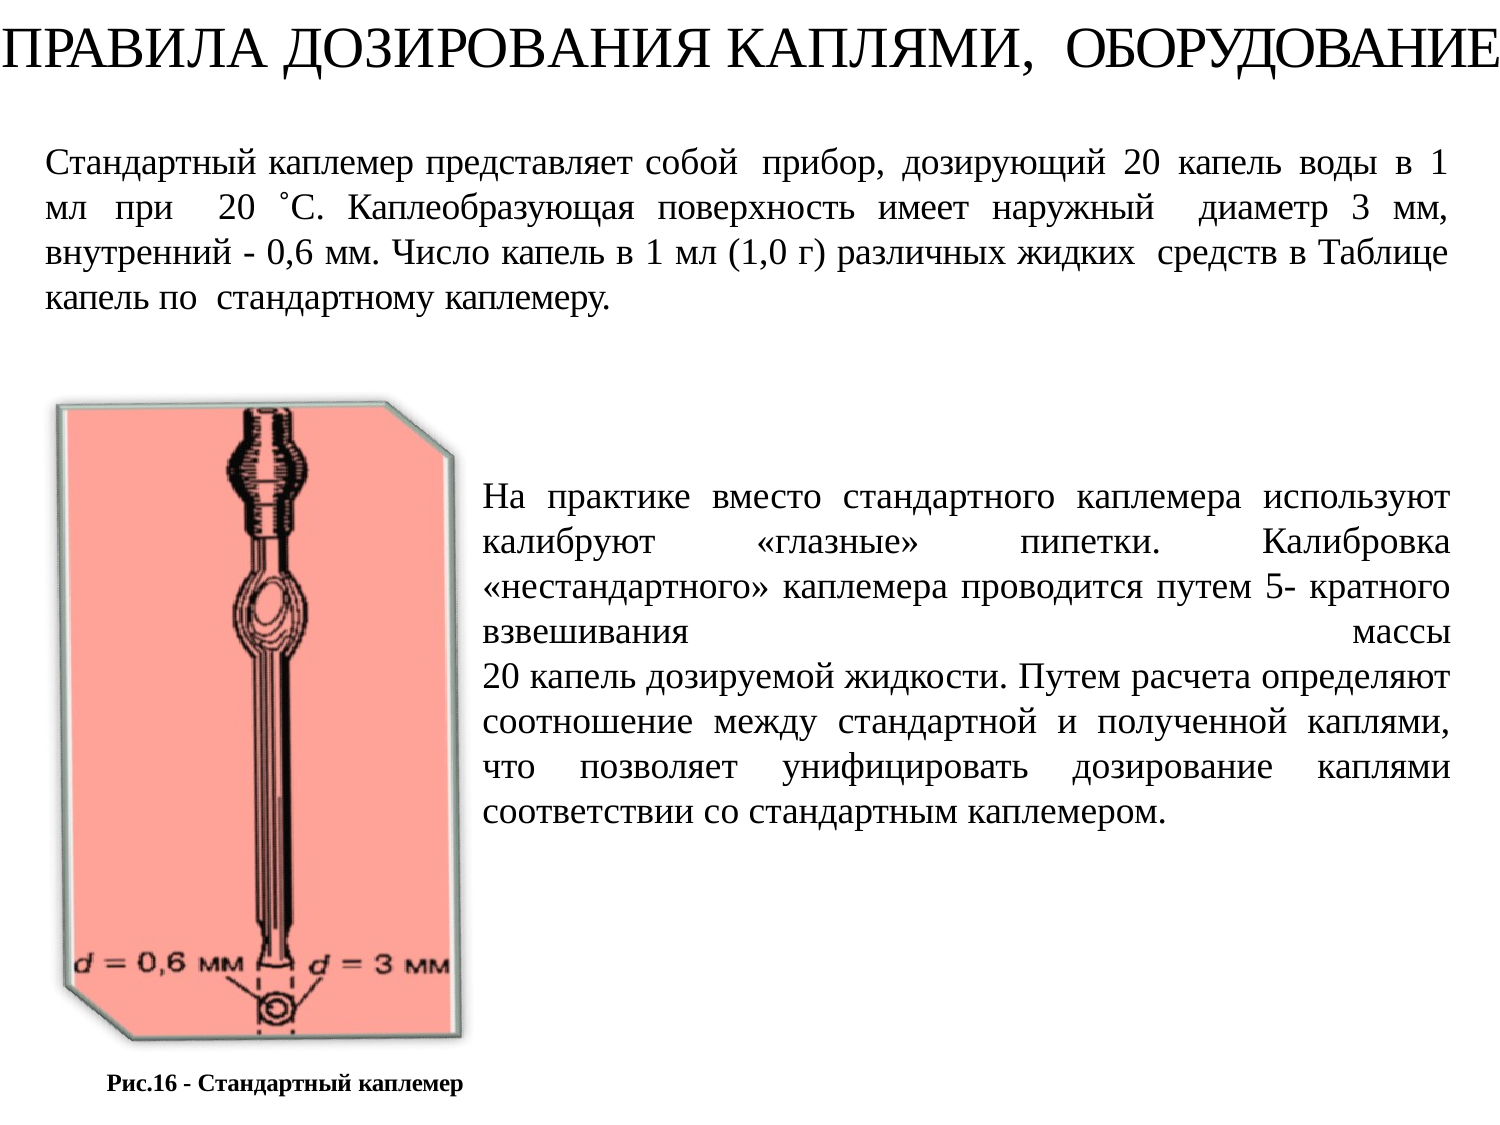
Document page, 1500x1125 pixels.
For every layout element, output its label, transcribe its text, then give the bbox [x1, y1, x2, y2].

text_box На практике вместо стандартного каплемера используют калибруют «глазные» пипетки. Калибровка «нестандартного» каплемера проводится путем 5- кратного взвешивания массы 20 капель дозируемой жидкости. Путем расчета определяют соотношение между стандартной и полученной каплями, что позволяет унифицировать дозирование каплями соответствии со стандартным каплемером. [863, 463, 1467, 839]
title ПРАВИЛА ДОЗИРОВАНИЯ КАПЛЯМИ, ОБОРУДОВАНИЕ [0, 0, 1500, 139]
text_box Стандартный каплемер представляет собой прибор, дозирующий 20 капель воды в 1 мл при 20 ˚С. Каплеобразующая поверхность имеет наружный диаметр 3 мм, внутренний - 0,6 мм. Число капель в 1 мл (1,0 г) различных жидких средств в Таблице капель по стандартному каплемеру. [30, 134, 1462, 317]
picture [0, 224, 863, 1125]
